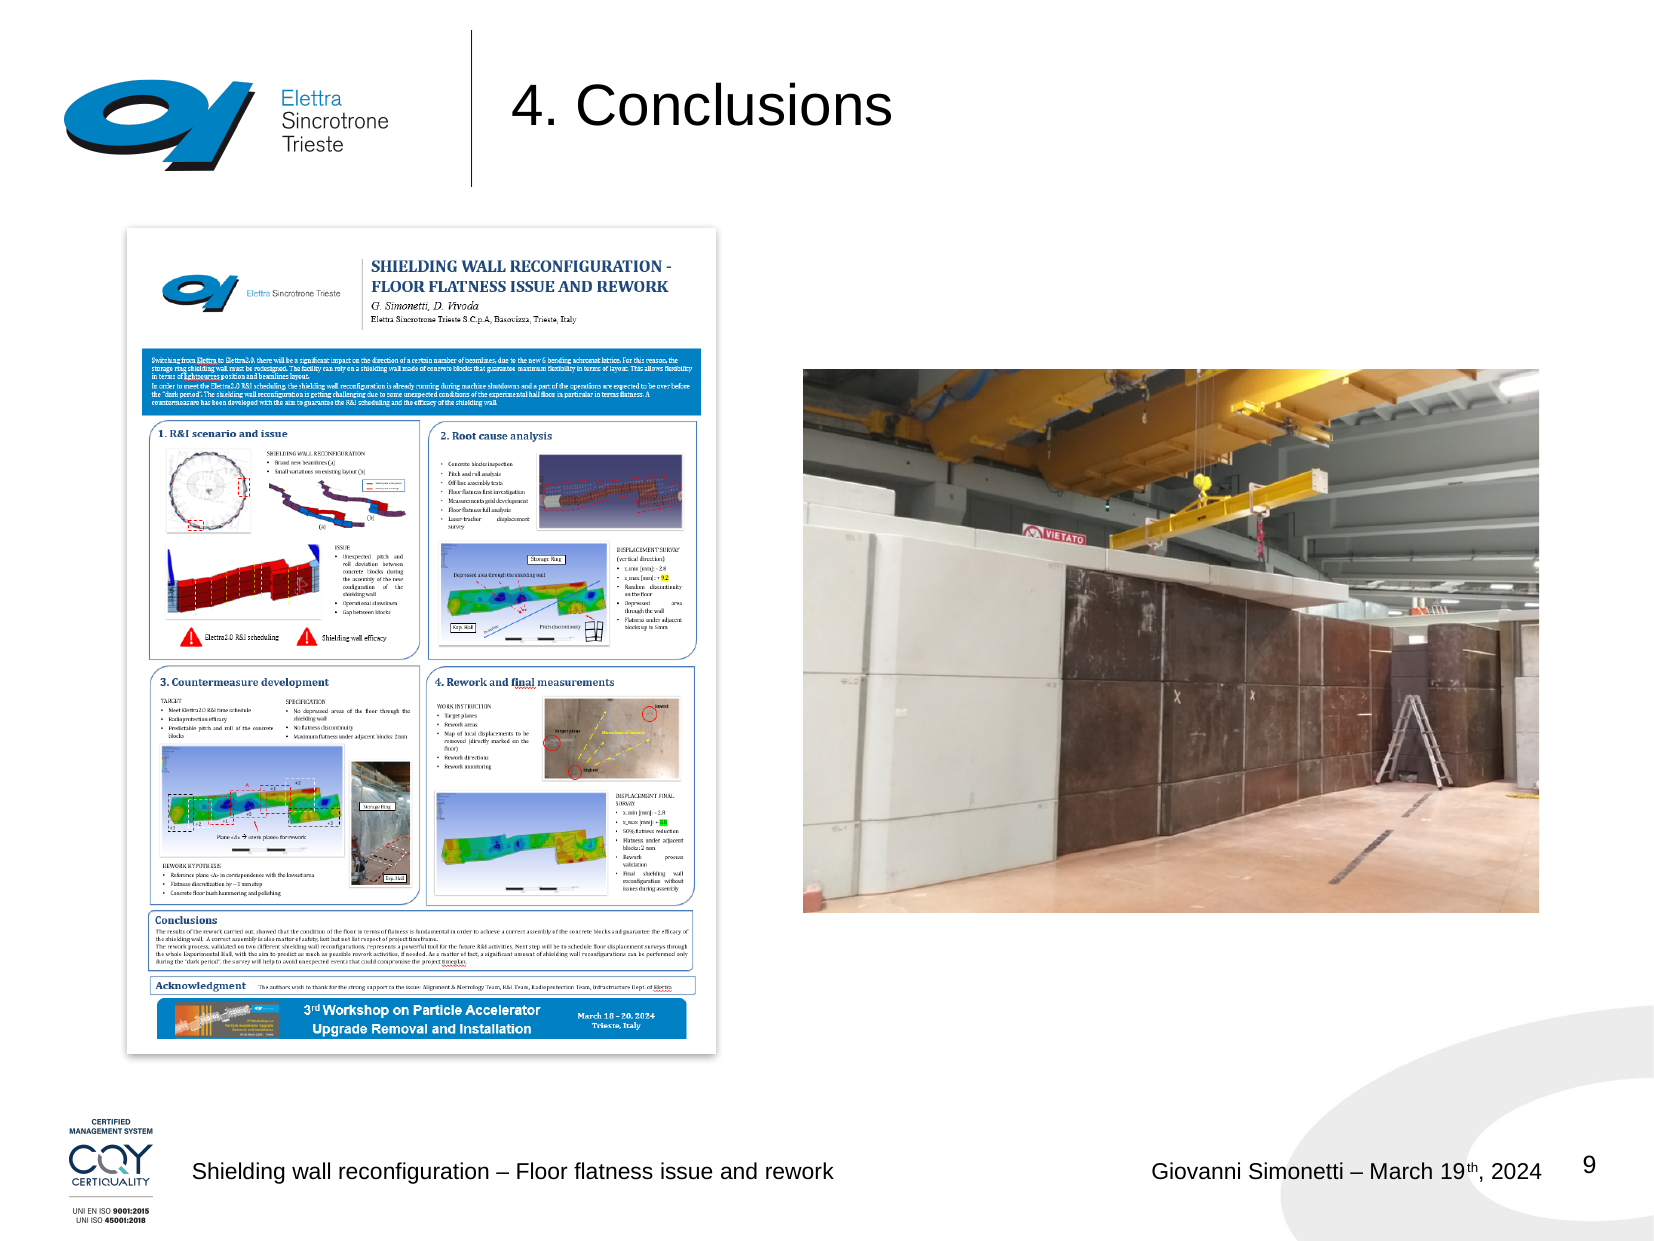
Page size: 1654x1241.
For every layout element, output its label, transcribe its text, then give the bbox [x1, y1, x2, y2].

slide_number 9 [1582, 1151, 1630, 1190]
picture [0, 3, 1654, 1241]
title 4. Conclusions [496, 29, 1595, 184]
